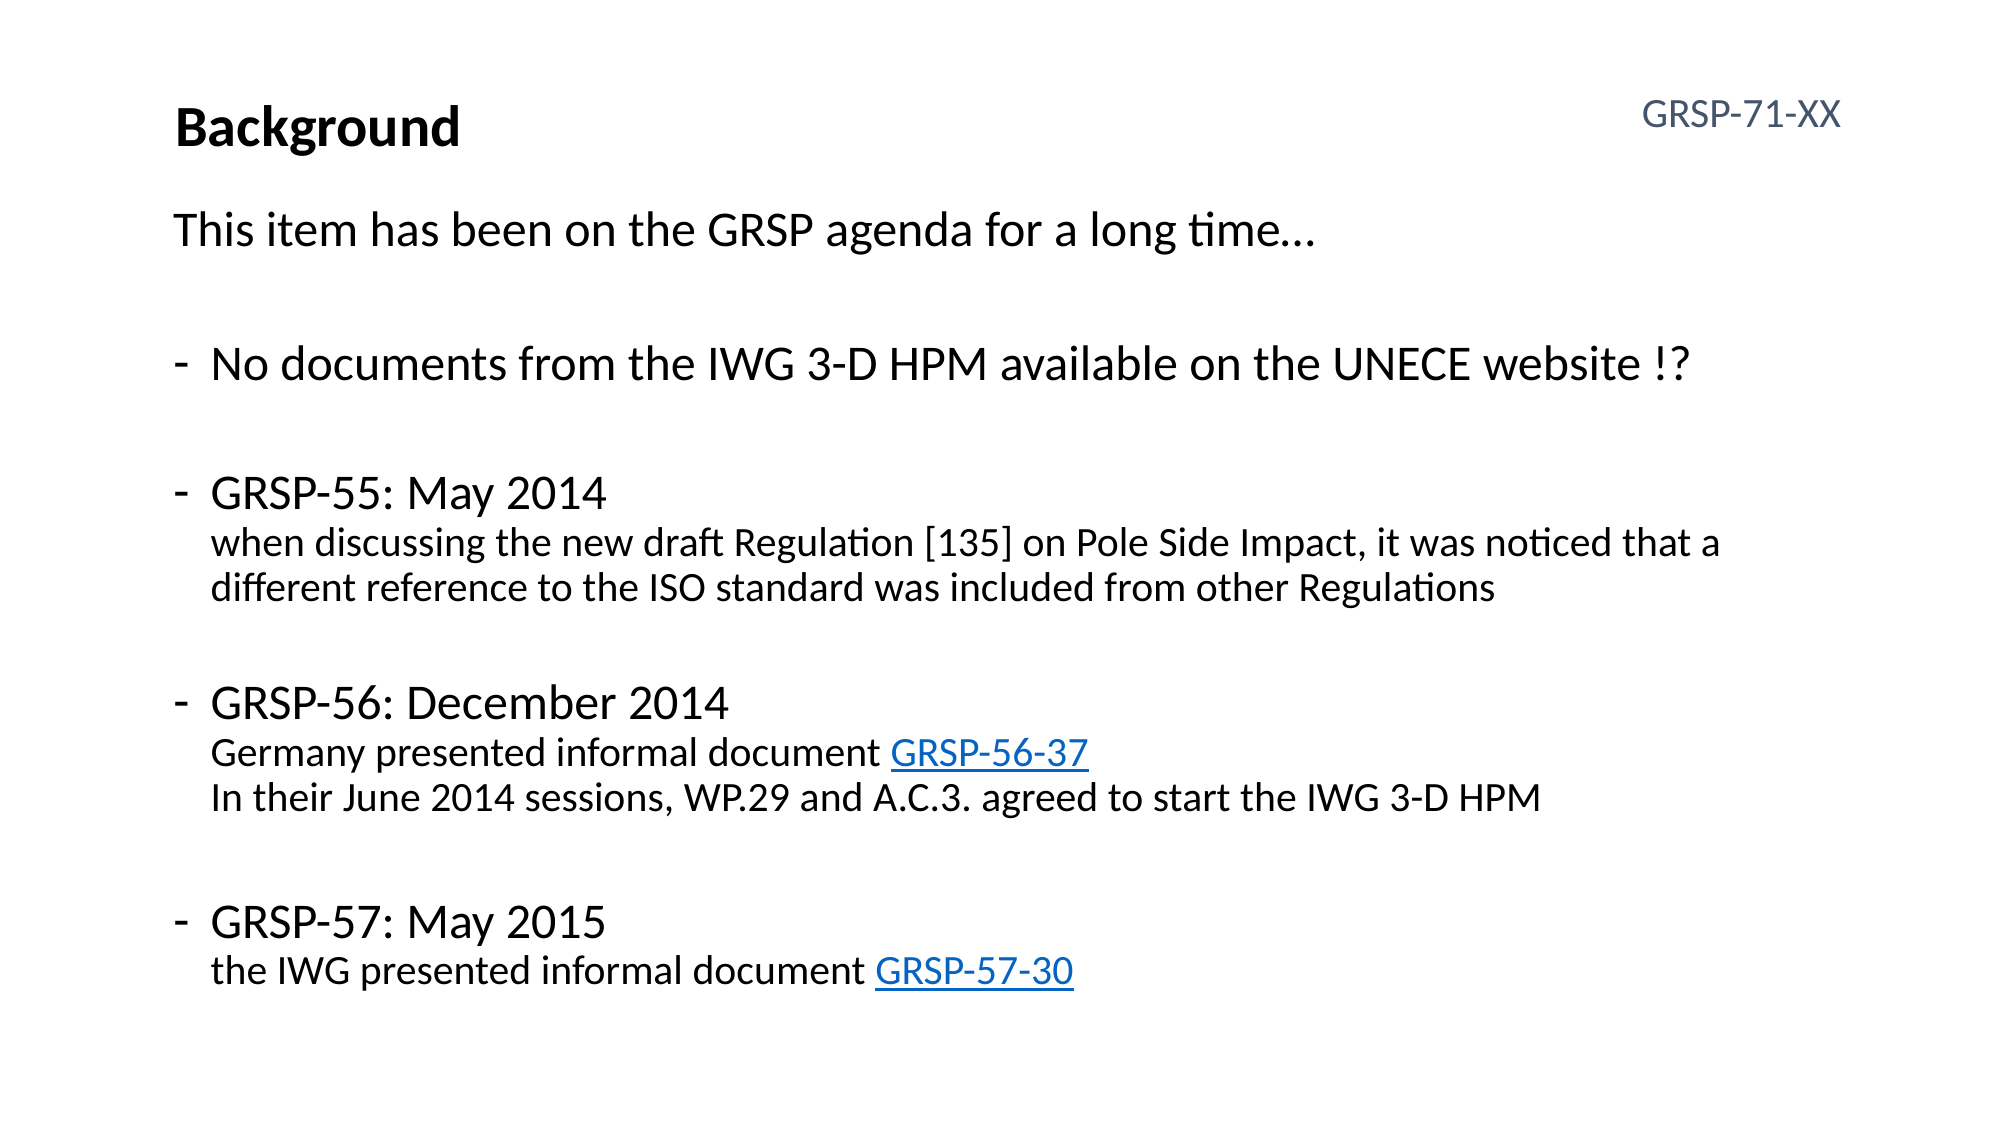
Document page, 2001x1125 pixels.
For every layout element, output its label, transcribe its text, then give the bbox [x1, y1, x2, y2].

text_box Background [160, 80, 477, 166]
text_box GRSP-71-XX [1556, 78, 1856, 163]
text_box This item has been on the GRSP agenda for a long time… No documents from the IWG 3-D HPM available on the UNECE website !? GRSP-55: May 2014 when discussing the new draft Regulation [135] on Pole Side Impact, it was noticed that a different reference to the ISO standard was included from other Regulations GRSP-56: December 2014 Germany presented informal document GRSP-56-37 In their June 2014 sessions, WP.29 and A.C.3. agreed to start the IWG 3-D HPM GRSP-57: May 2015 the IWG presented informal document GRSP-57-30 [158, 195, 1887, 1080]
